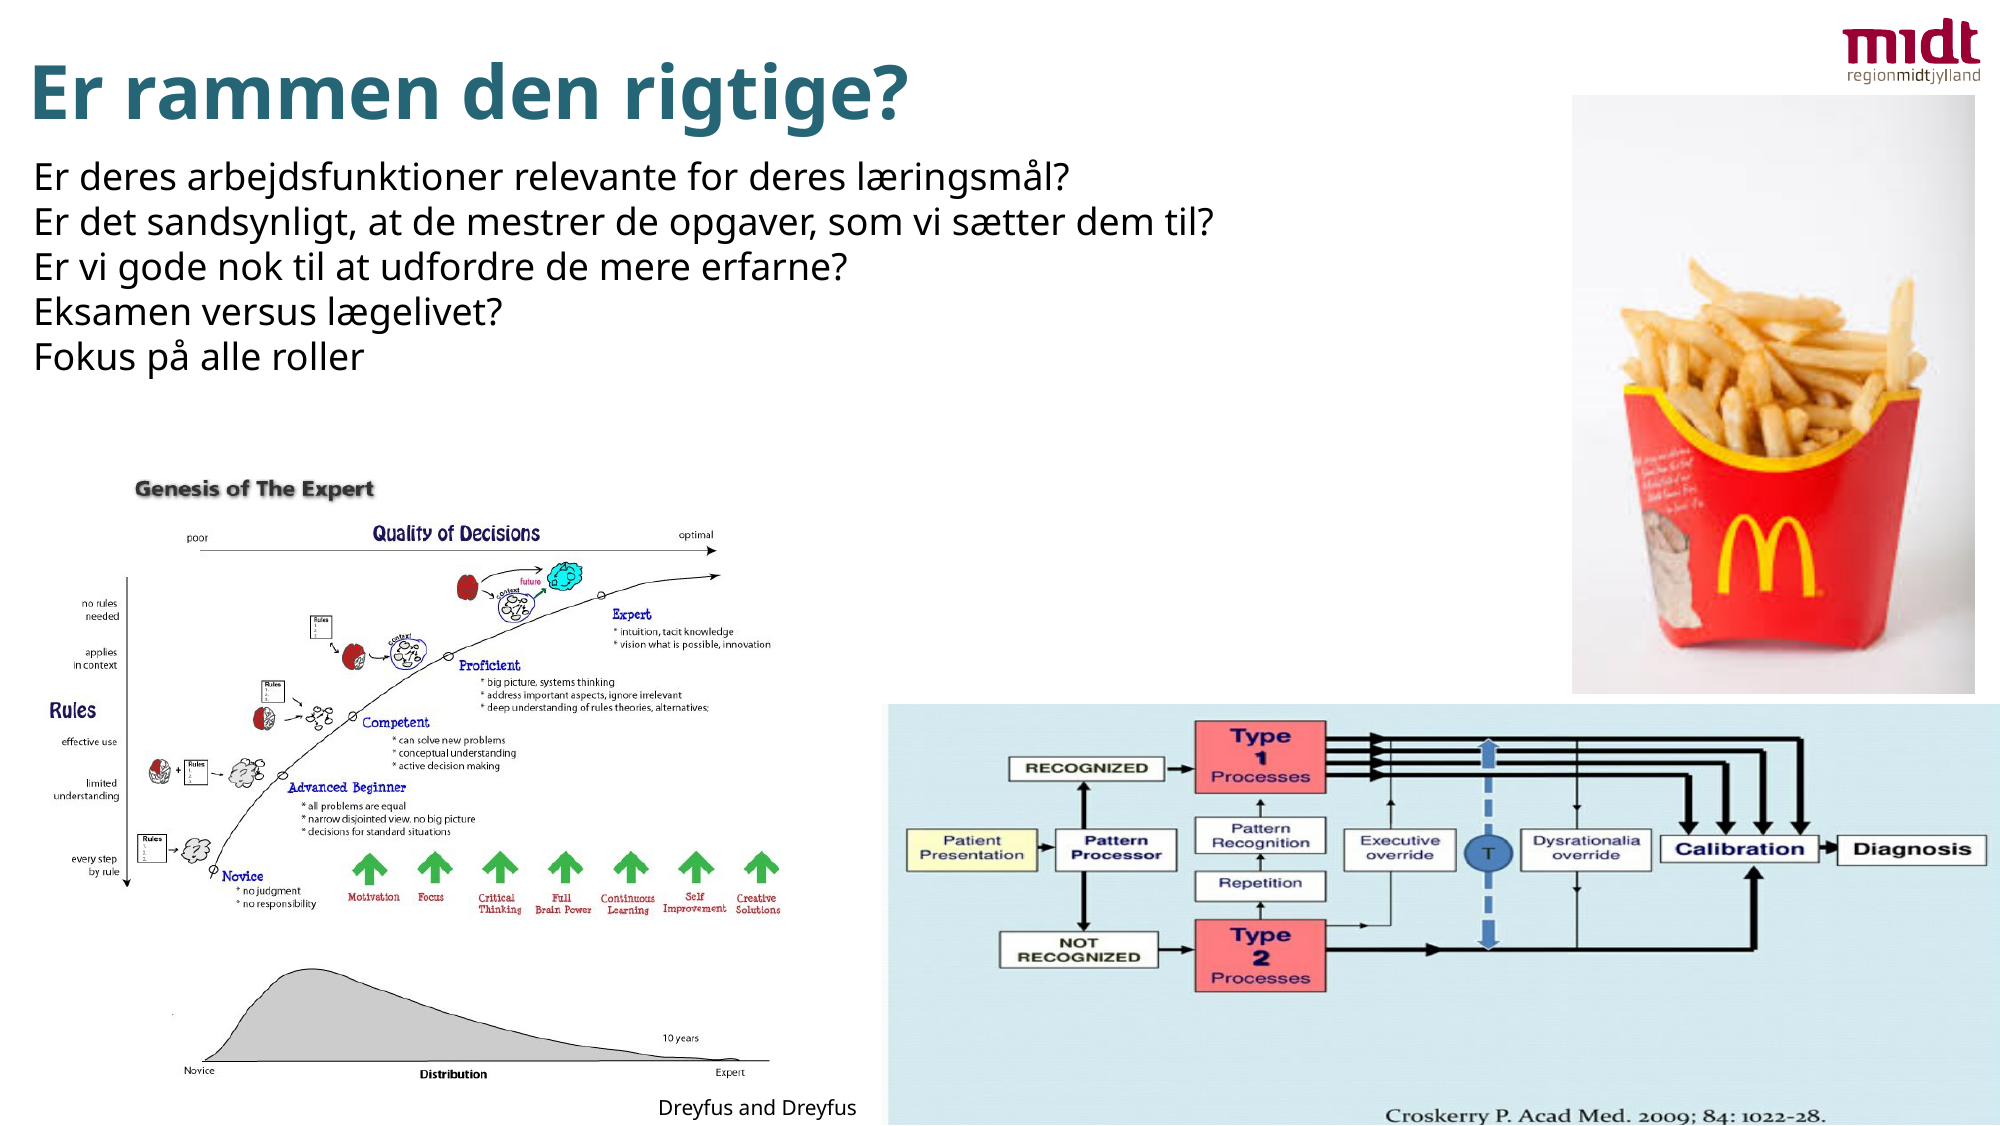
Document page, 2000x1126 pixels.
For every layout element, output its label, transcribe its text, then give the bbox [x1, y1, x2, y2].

picture [881, 704, 2000, 1126]
text_box Dreyfus and Dreyfus [643, 1087, 872, 1126]
picture [1572, 95, 1975, 695]
text_box Er deres arbejdsfunktioner relevante for deres læringsmål? Er det sandsynligt, at de mestrer de opgaver, som vi sætter dem til? Er vi gode nok til at udfordre de mere erfarne? Eksamen versus lægelivet? Fokus på alle roller [18, 146, 1567, 421]
picture [42, 479, 841, 1079]
text_box Er rammen den rigtige? [13, 54, 1975, 138]
